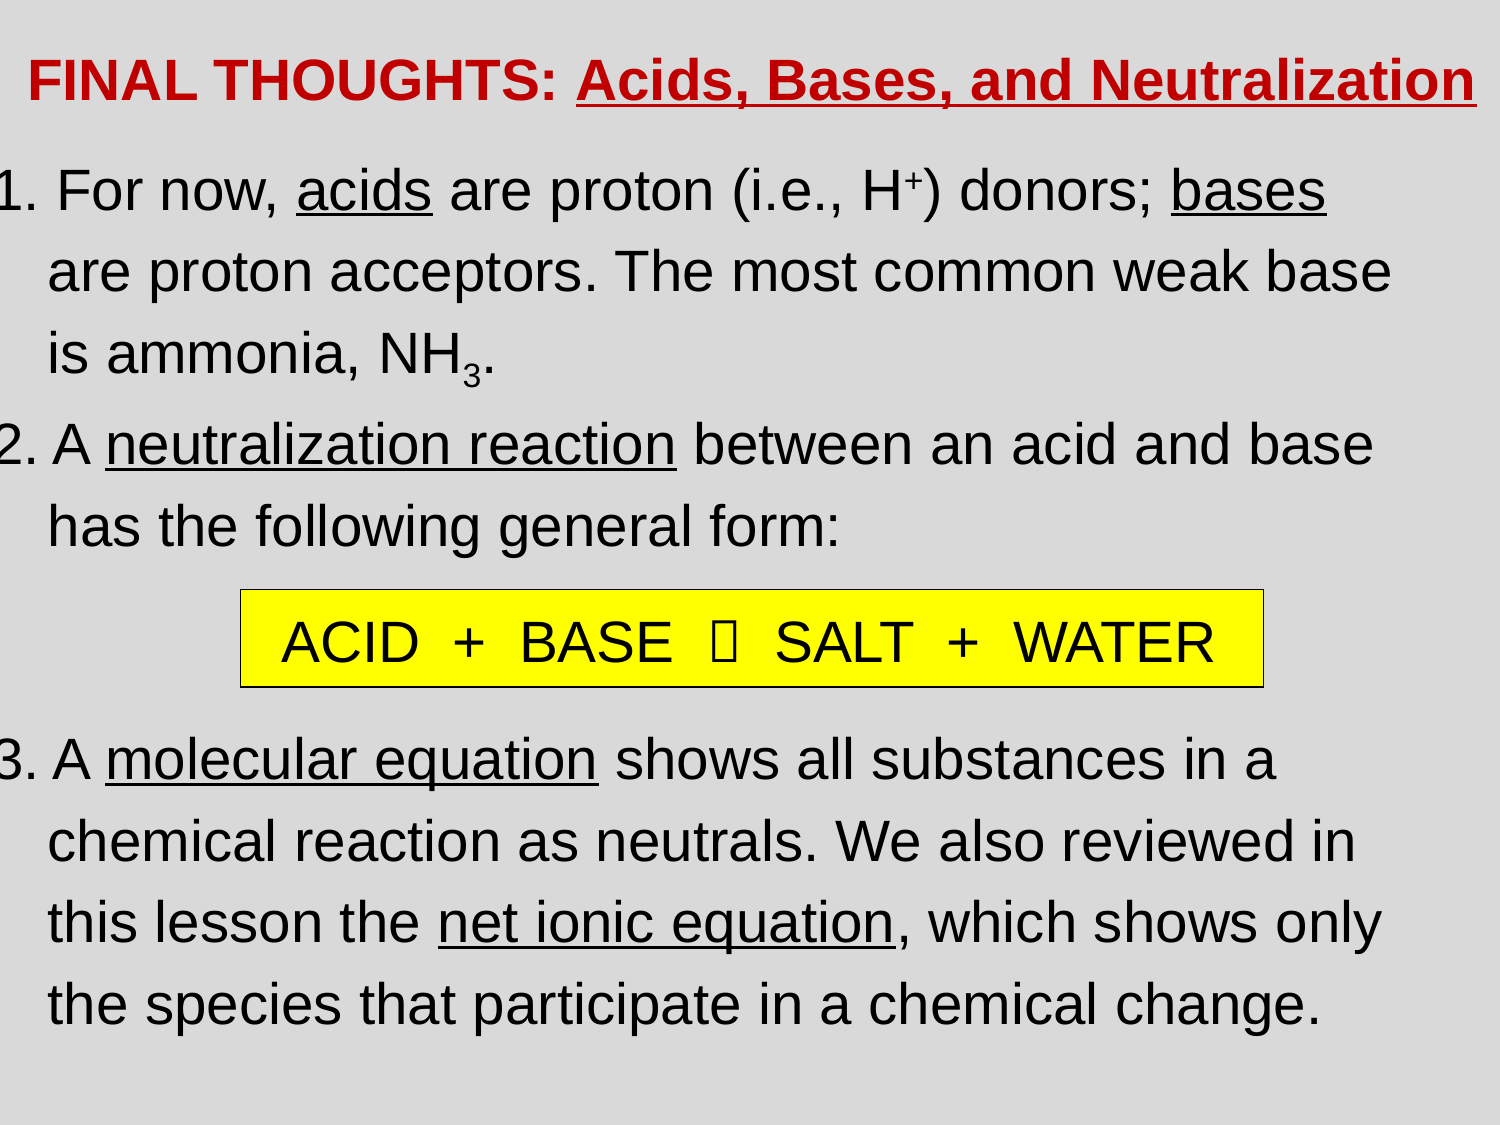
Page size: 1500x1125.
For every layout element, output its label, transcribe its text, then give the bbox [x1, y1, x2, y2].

text_box FINAL THOUGHTS: Acids, Bases, and Neutralization [0, 34, 1500, 120]
text_box 1. For now, acids are proton (i.e., H+) donors; bases are proton acceptors. The most common weak base is ammonia, NH3. 2. A neutralization reaction between an acid and base has the following general form: ACID + BASE  SALT + WATER 3. A molecular equation shows all substances in a chemical reaction as neutrals. We also reviewed in this lesson the net ionic equation, which shows only the species that participate in a chemical change. [0, 144, 1500, 1044]
